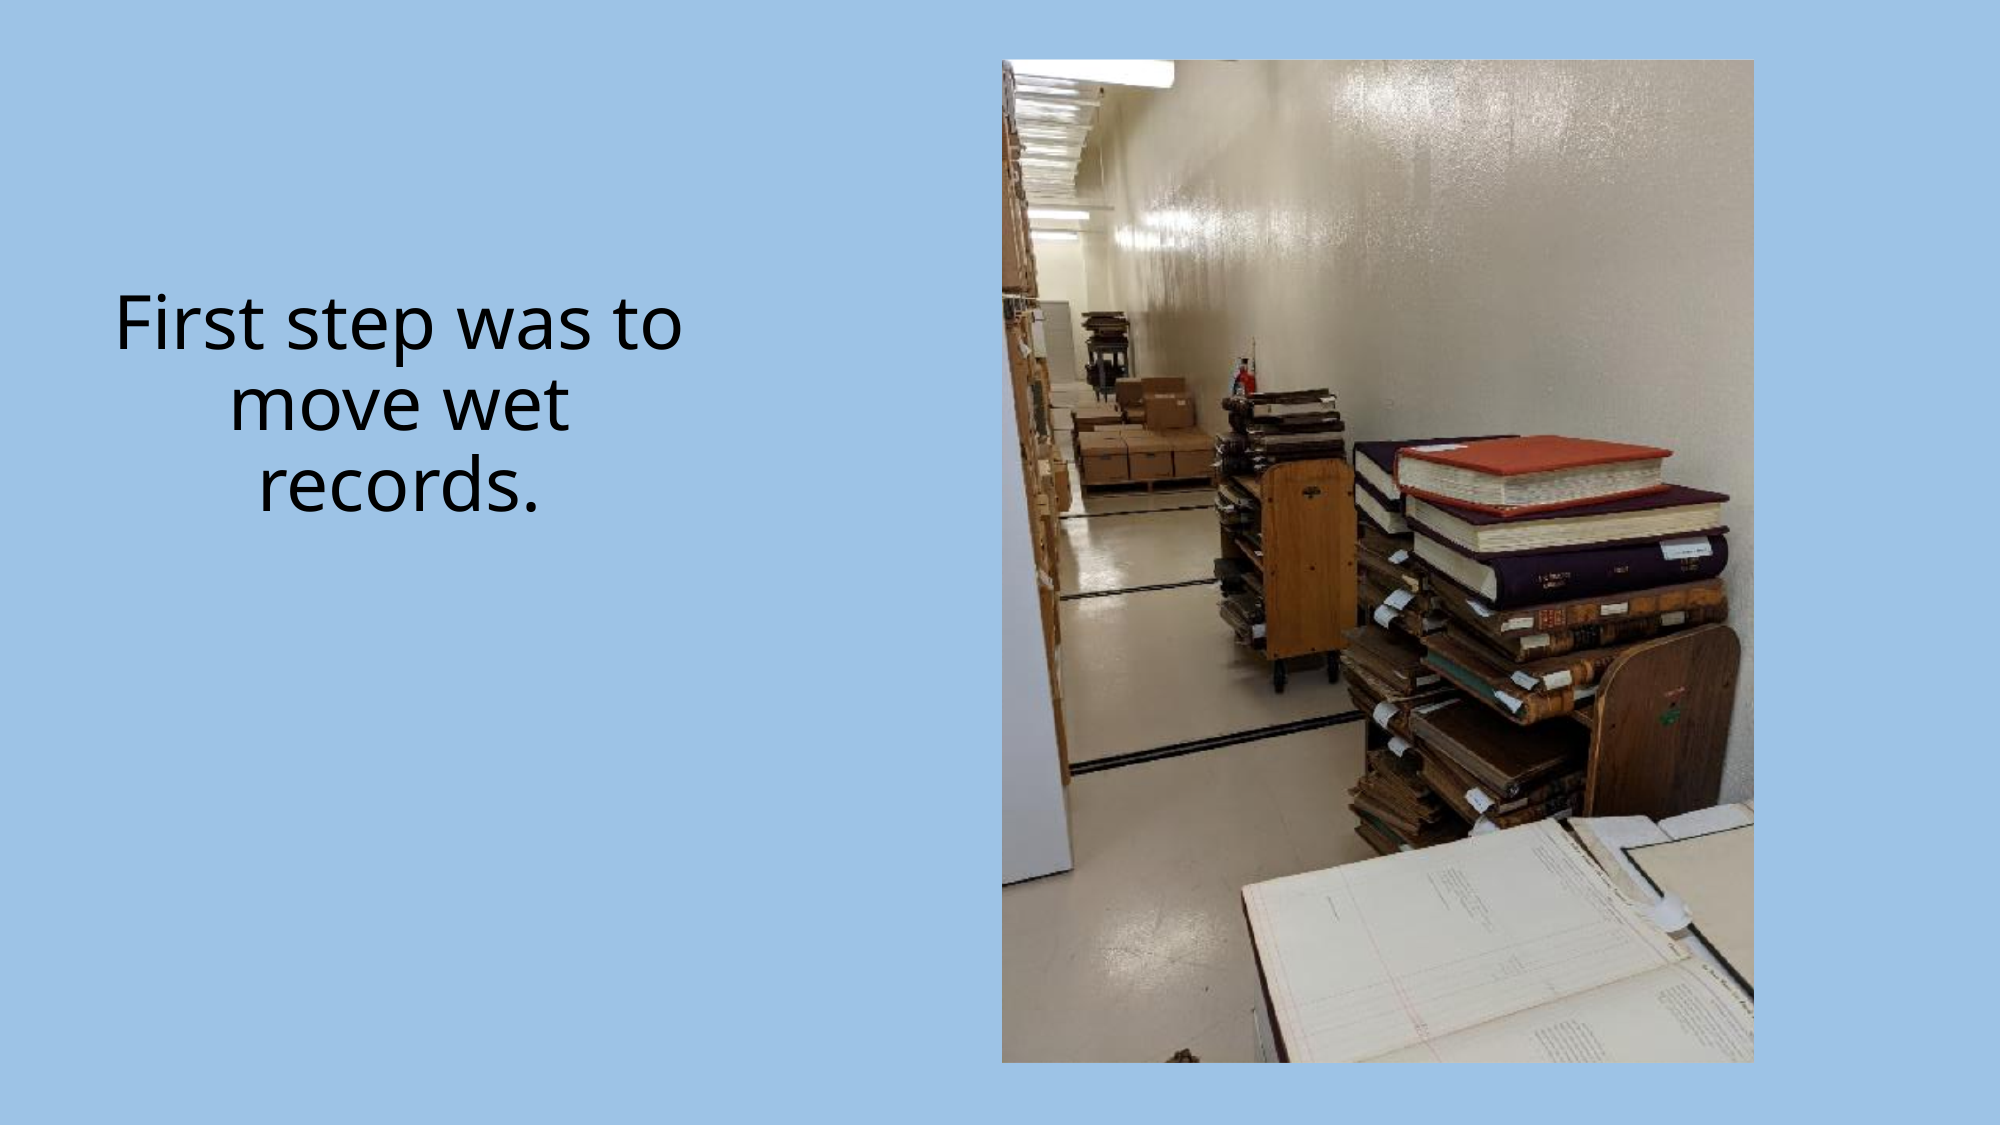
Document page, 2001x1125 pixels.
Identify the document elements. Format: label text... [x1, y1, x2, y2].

title First step was to move wet records. [85, 98, 714, 1030]
picture [876, 61, 1880, 1062]
